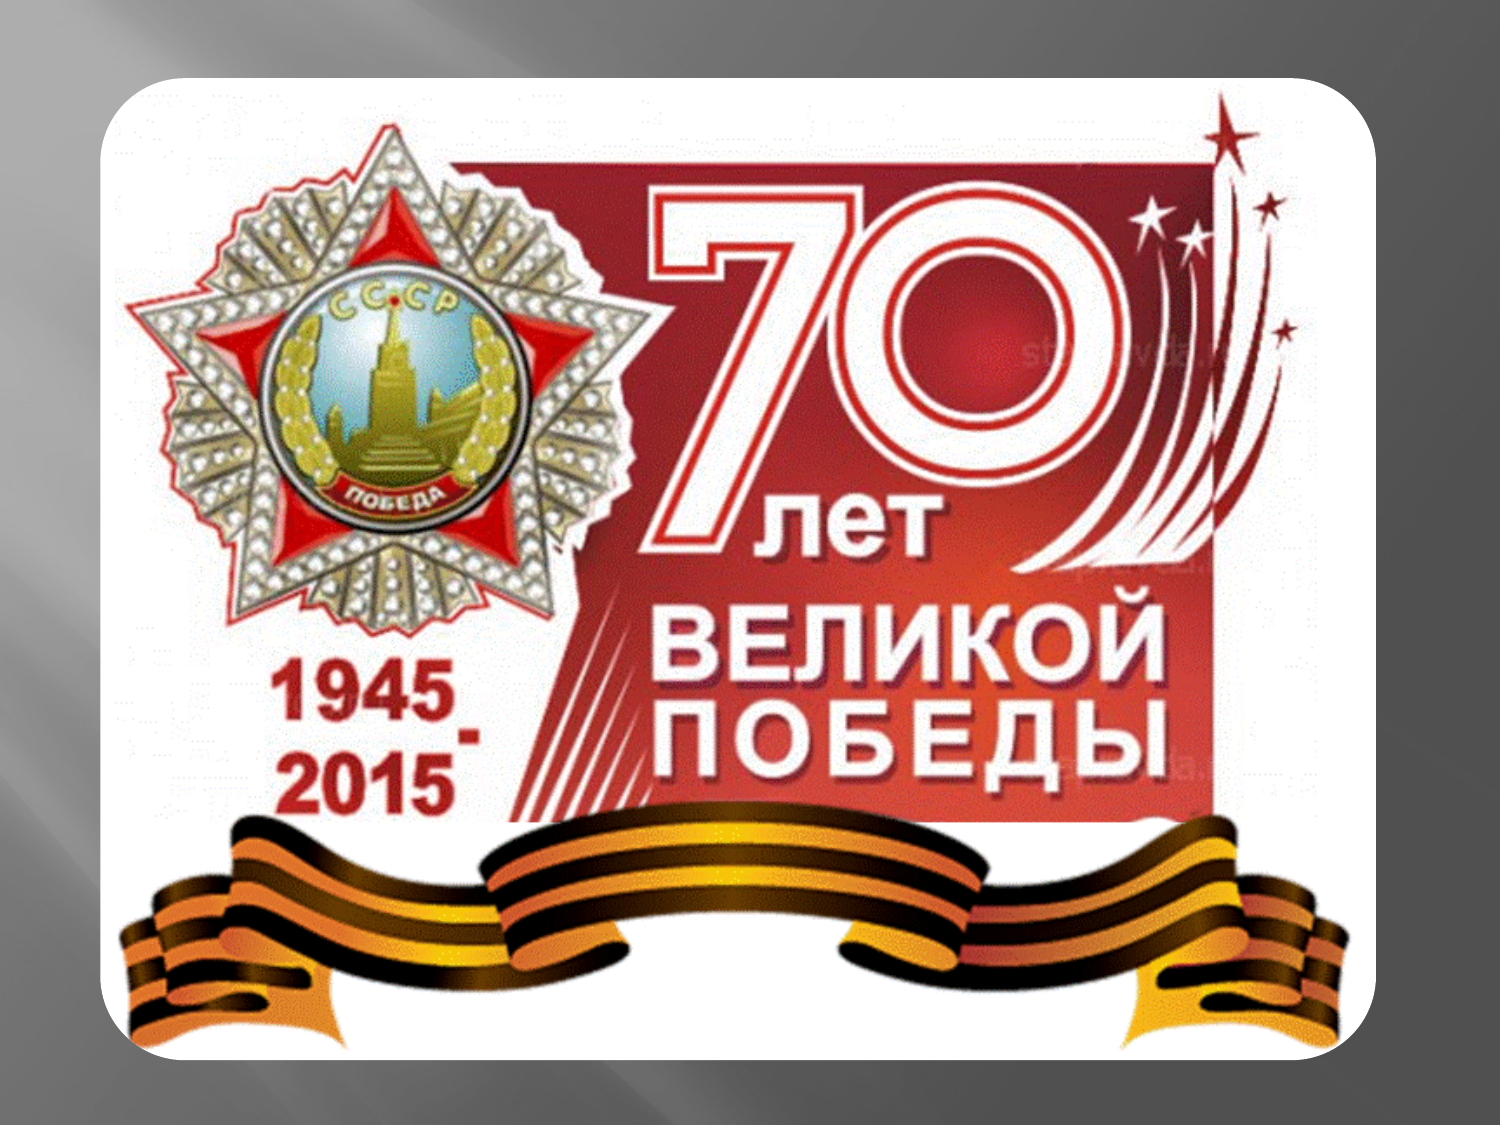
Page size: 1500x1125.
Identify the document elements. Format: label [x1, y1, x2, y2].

picture [100, 77, 1377, 1061]
